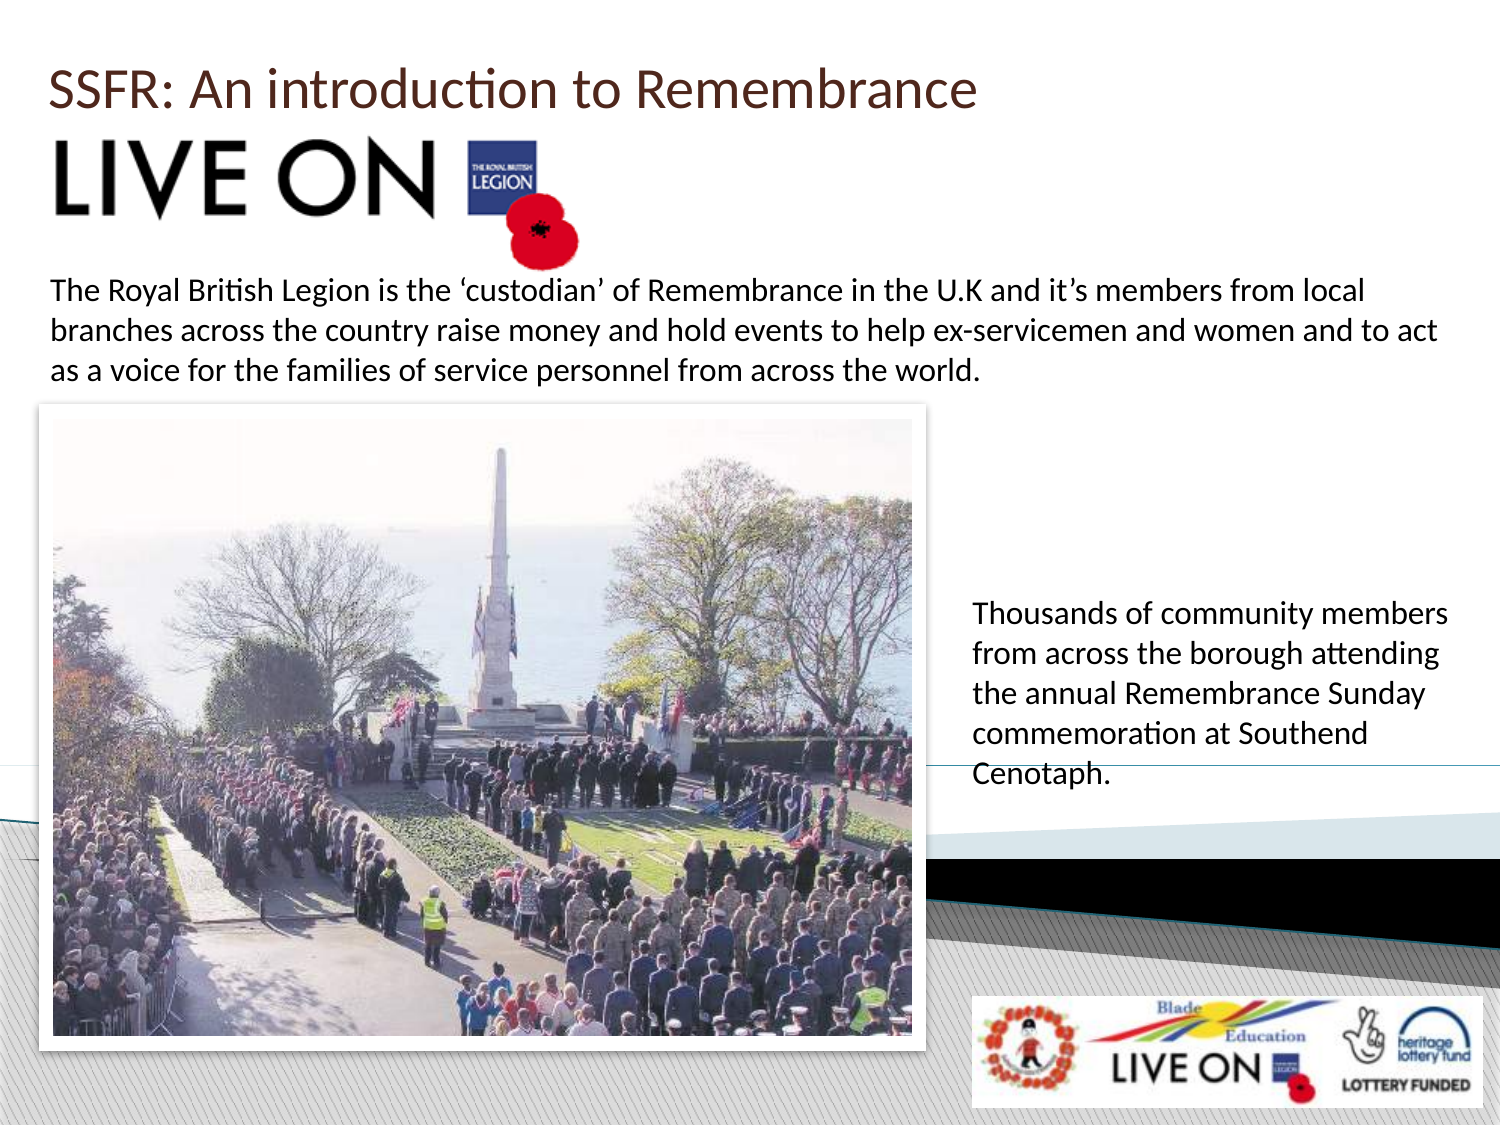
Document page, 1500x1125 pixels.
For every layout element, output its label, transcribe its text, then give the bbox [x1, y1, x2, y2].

text_box Thousands of community members from across the borough attending the annual Remembrance Sunday commemoration at Southend Cenotaph. [957, 583, 1484, 799]
picture [926, 901, 1500, 989]
text_box The Royal British Legion is the ‘custodian’ of Remembrance in the U.K and it’s members from local branches across the country raise money and hold events to help ex-servicemen and women and to act as a voice for the families of service personnel from across the world. [35, 261, 1465, 396]
picture [972, 995, 1484, 1109]
picture [52, 418, 912, 1037]
subtitle SSFR: An introduction to Remembrance [41, 42, 1099, 137]
picture [41, 111, 587, 279]
